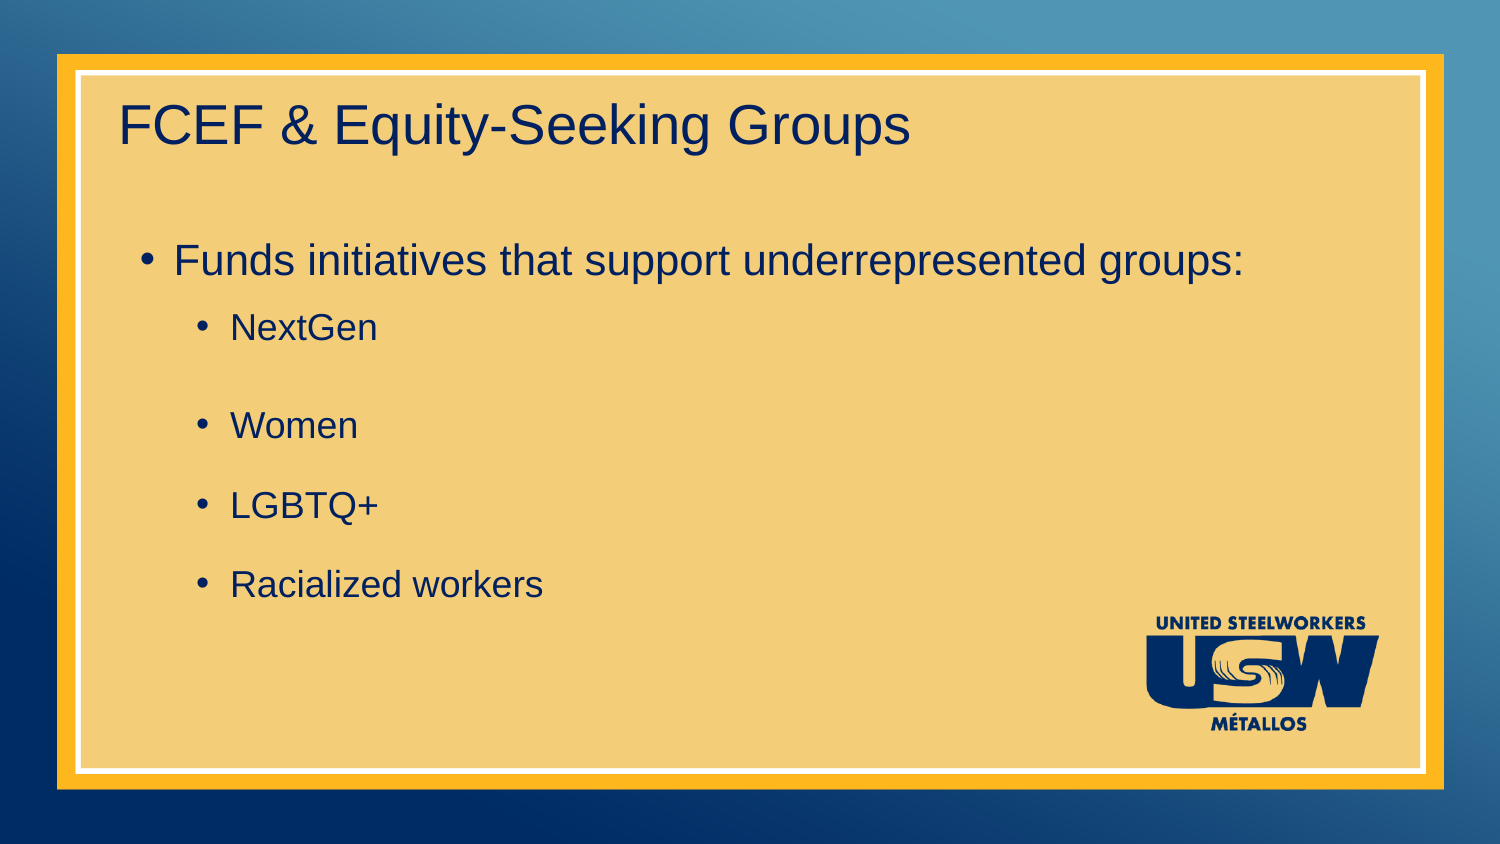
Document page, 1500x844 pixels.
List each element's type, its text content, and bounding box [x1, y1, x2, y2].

list Funds initiatives that support underrepresented groups: NextGen Women LGBTQ+ Racialized workers [103, 224, 1397, 719]
picture [0, 0, 1500, 844]
title FCEF & Equity-Seeking Groups [103, 44, 1287, 208]
